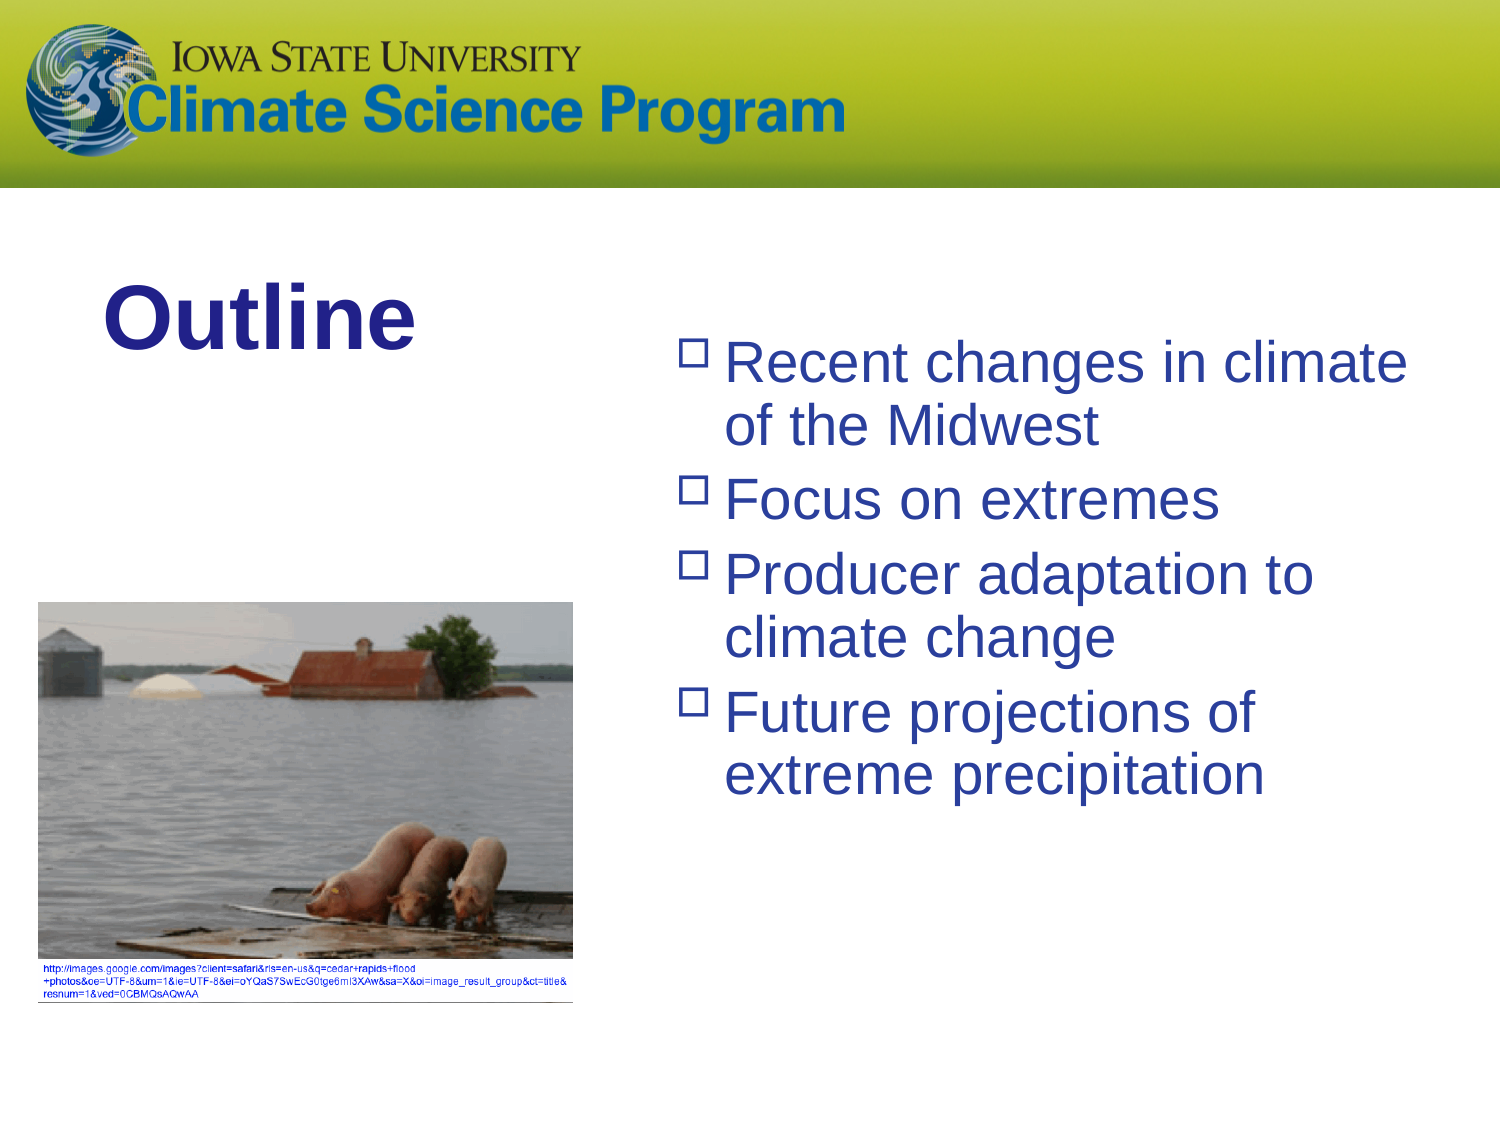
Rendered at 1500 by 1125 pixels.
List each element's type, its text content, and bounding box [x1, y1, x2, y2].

title Outline [87, 187, 1363, 375]
list Recent changes in climate of the Midwest Focus on extremes Producer adaptation to climate change Future projections of extreme precipitation [652, 324, 1468, 1032]
picture [0, 0, 1500, 188]
picture [0, 602, 684, 1003]
